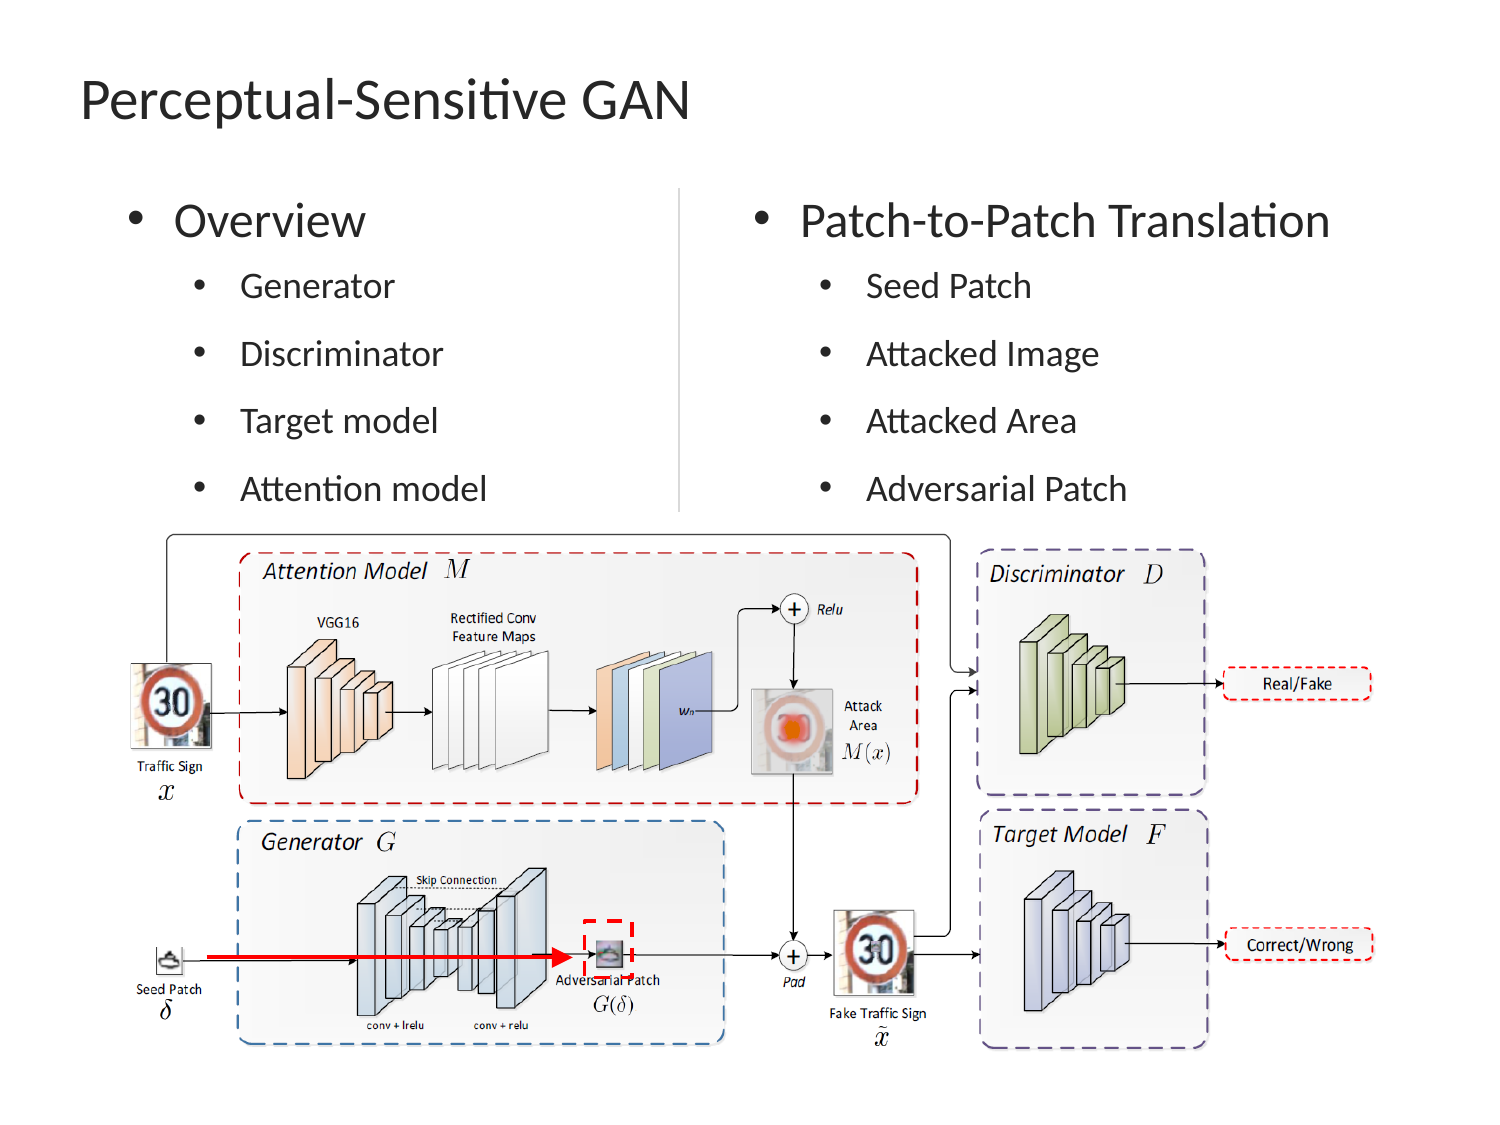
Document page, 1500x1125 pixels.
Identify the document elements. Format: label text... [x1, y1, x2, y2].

title Perceptual-Sensitive GAN [64, 30, 809, 161]
text_box Overview [112, 137, 573, 268]
picture [125, 526, 1379, 1053]
text_box Patch-to-Patch Translation [738, 137, 1365, 268]
